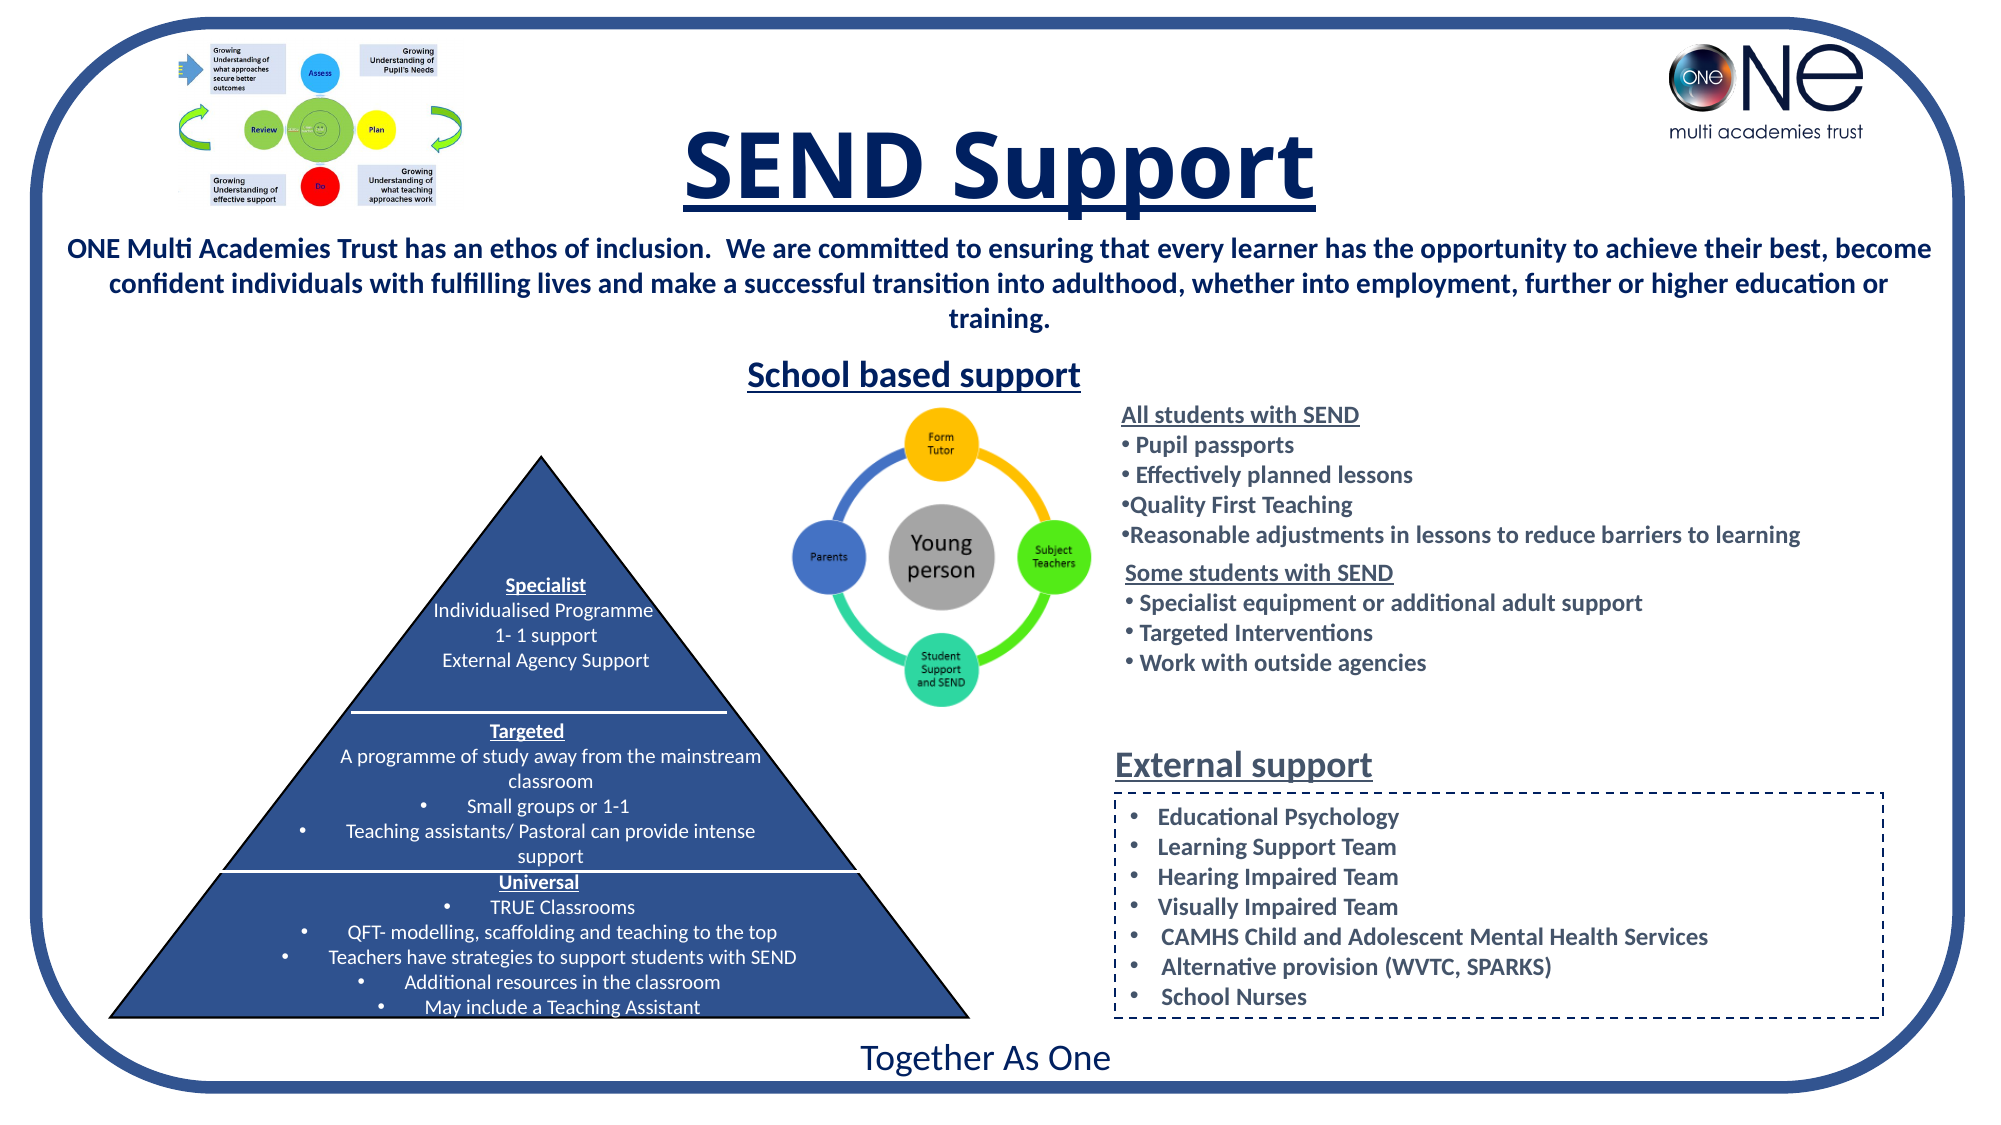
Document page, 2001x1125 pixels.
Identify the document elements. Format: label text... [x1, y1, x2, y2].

text_box Some students with SEND Specialist equipment or additional adult support Targeted Interventions Work with outside agencies [1453, 556, 1795, 684]
picture [1669, 44, 1863, 59]
title SEND Support [137, 59, 1863, 222]
text_box All students with SEND Pupil passports Effectively planned lessons Quality First Teaching Reasonable adjustments in lessons to reduce barriers to learning [1106, 391, 1925, 556]
picture [788, 405, 1095, 709]
text_box ONE Multi Academies Trust has an ethos of inclusion. We are committed to ensuring that every learner has the opportunity to achieve their best, become confident individuals with fulfilling lives and make a successful transition into adulthood, whether into employment, further or higher education or training. [46, 222, 1954, 342]
picture [178, 38, 464, 210]
text_box School based support [722, 342, 1107, 403]
text_box Educational Psychology Learning Support Team Hearing Impaired Team Visually Impaired Team CAMHS Child and Adolescent Mental Health Services Alternative provision (WVTC, SPARKS) School Nurses [1453, 792, 1884, 1019]
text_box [0, 456, 1453, 1029]
